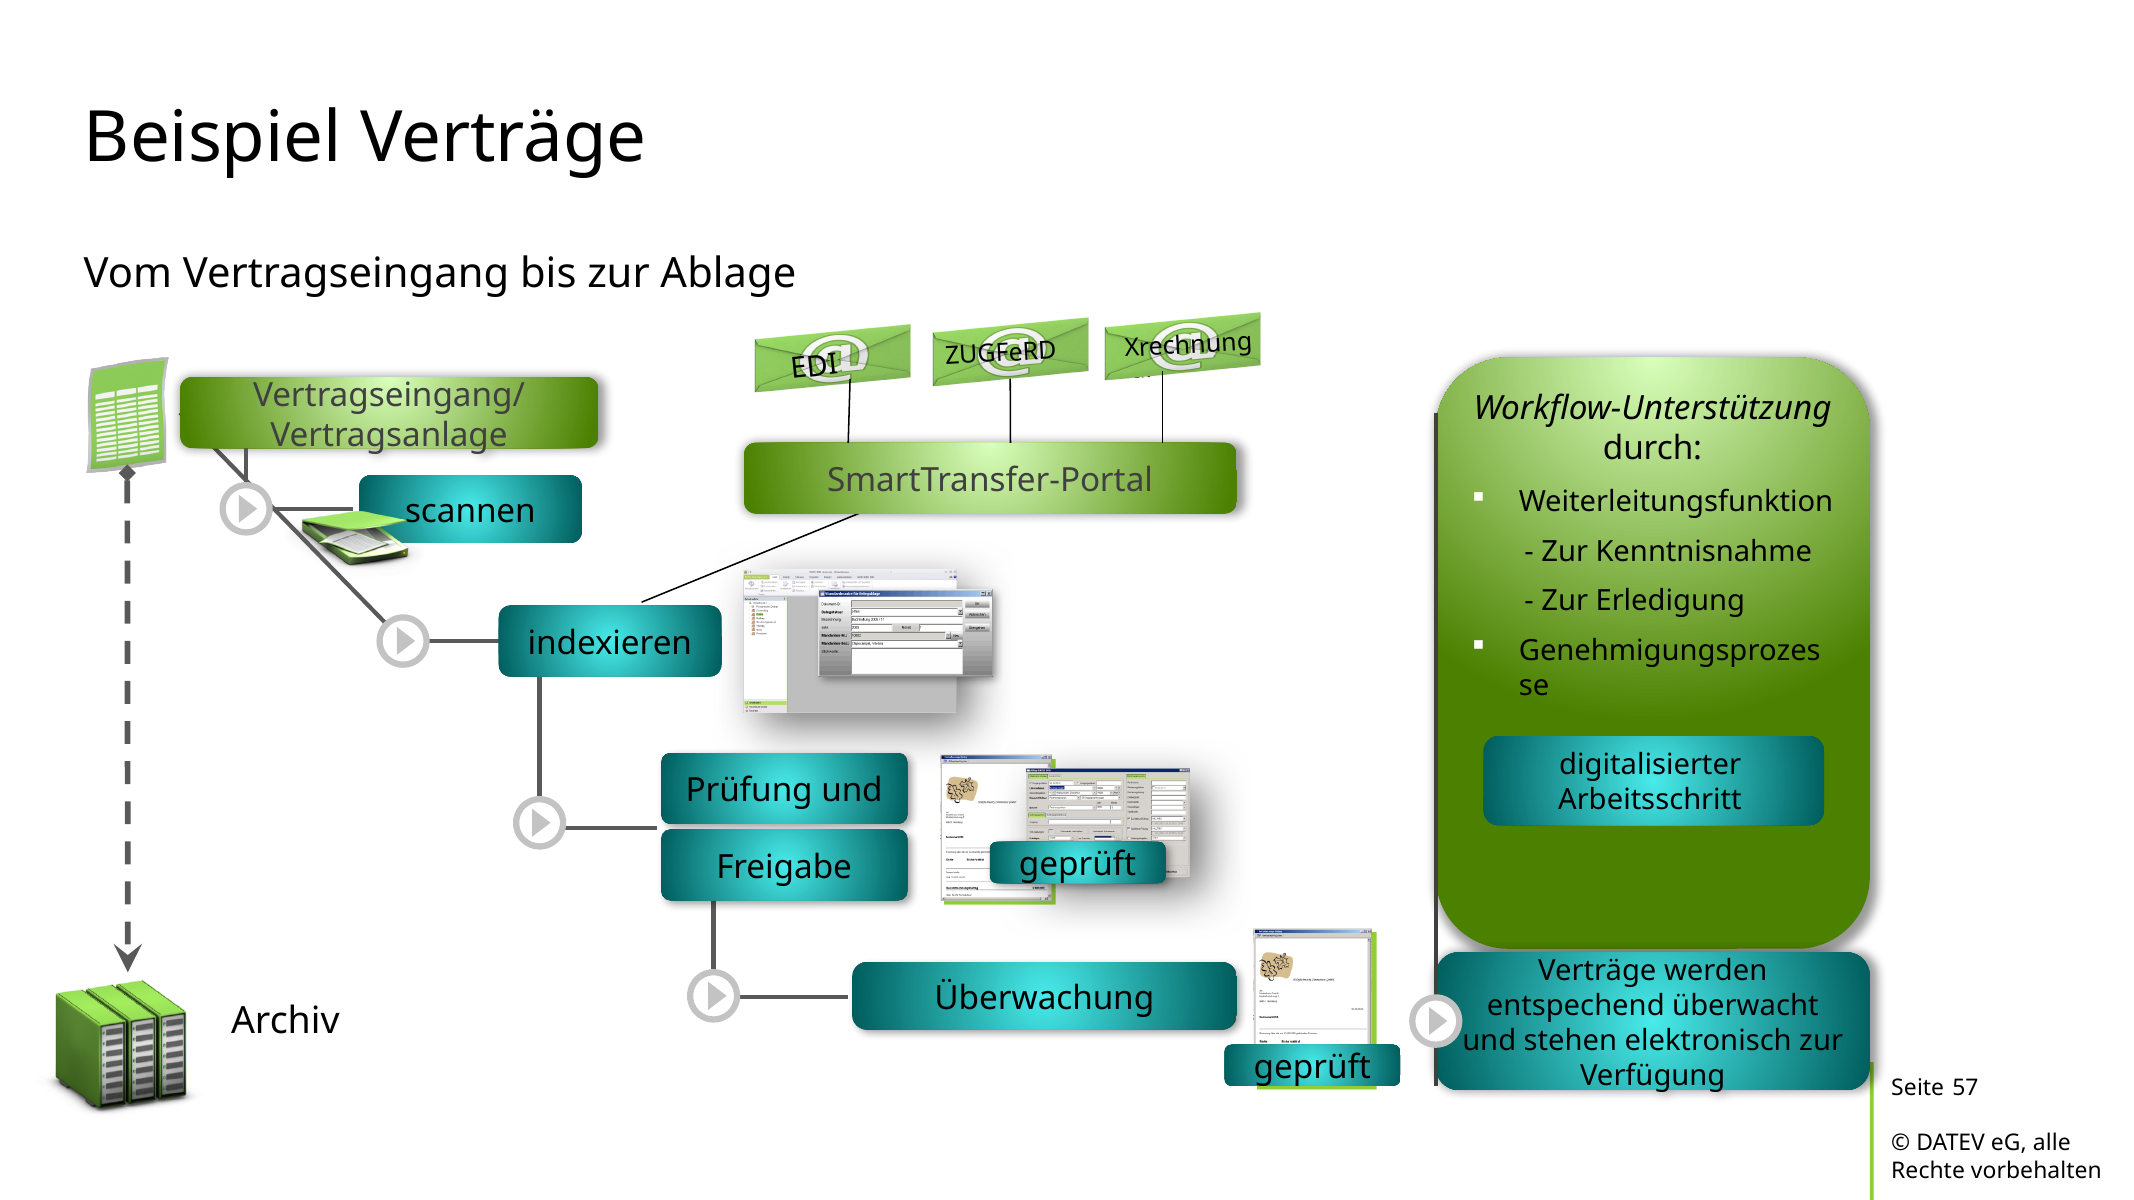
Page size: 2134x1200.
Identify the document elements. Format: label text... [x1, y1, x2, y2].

slide_number 57 [1952, 1065, 2047, 1106]
picture [26, 976, 205, 1122]
picture [1869, 1062, 2134, 1200]
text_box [847, 378, 851, 443]
list Vom Vertragseingang bis zur Ablage [62, 235, 1788, 331]
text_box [86, 357, 1871, 1093]
title Beispiel Verträge [62, 33, 1788, 234]
picture [743, 303, 1272, 412]
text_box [641, 500, 890, 603]
